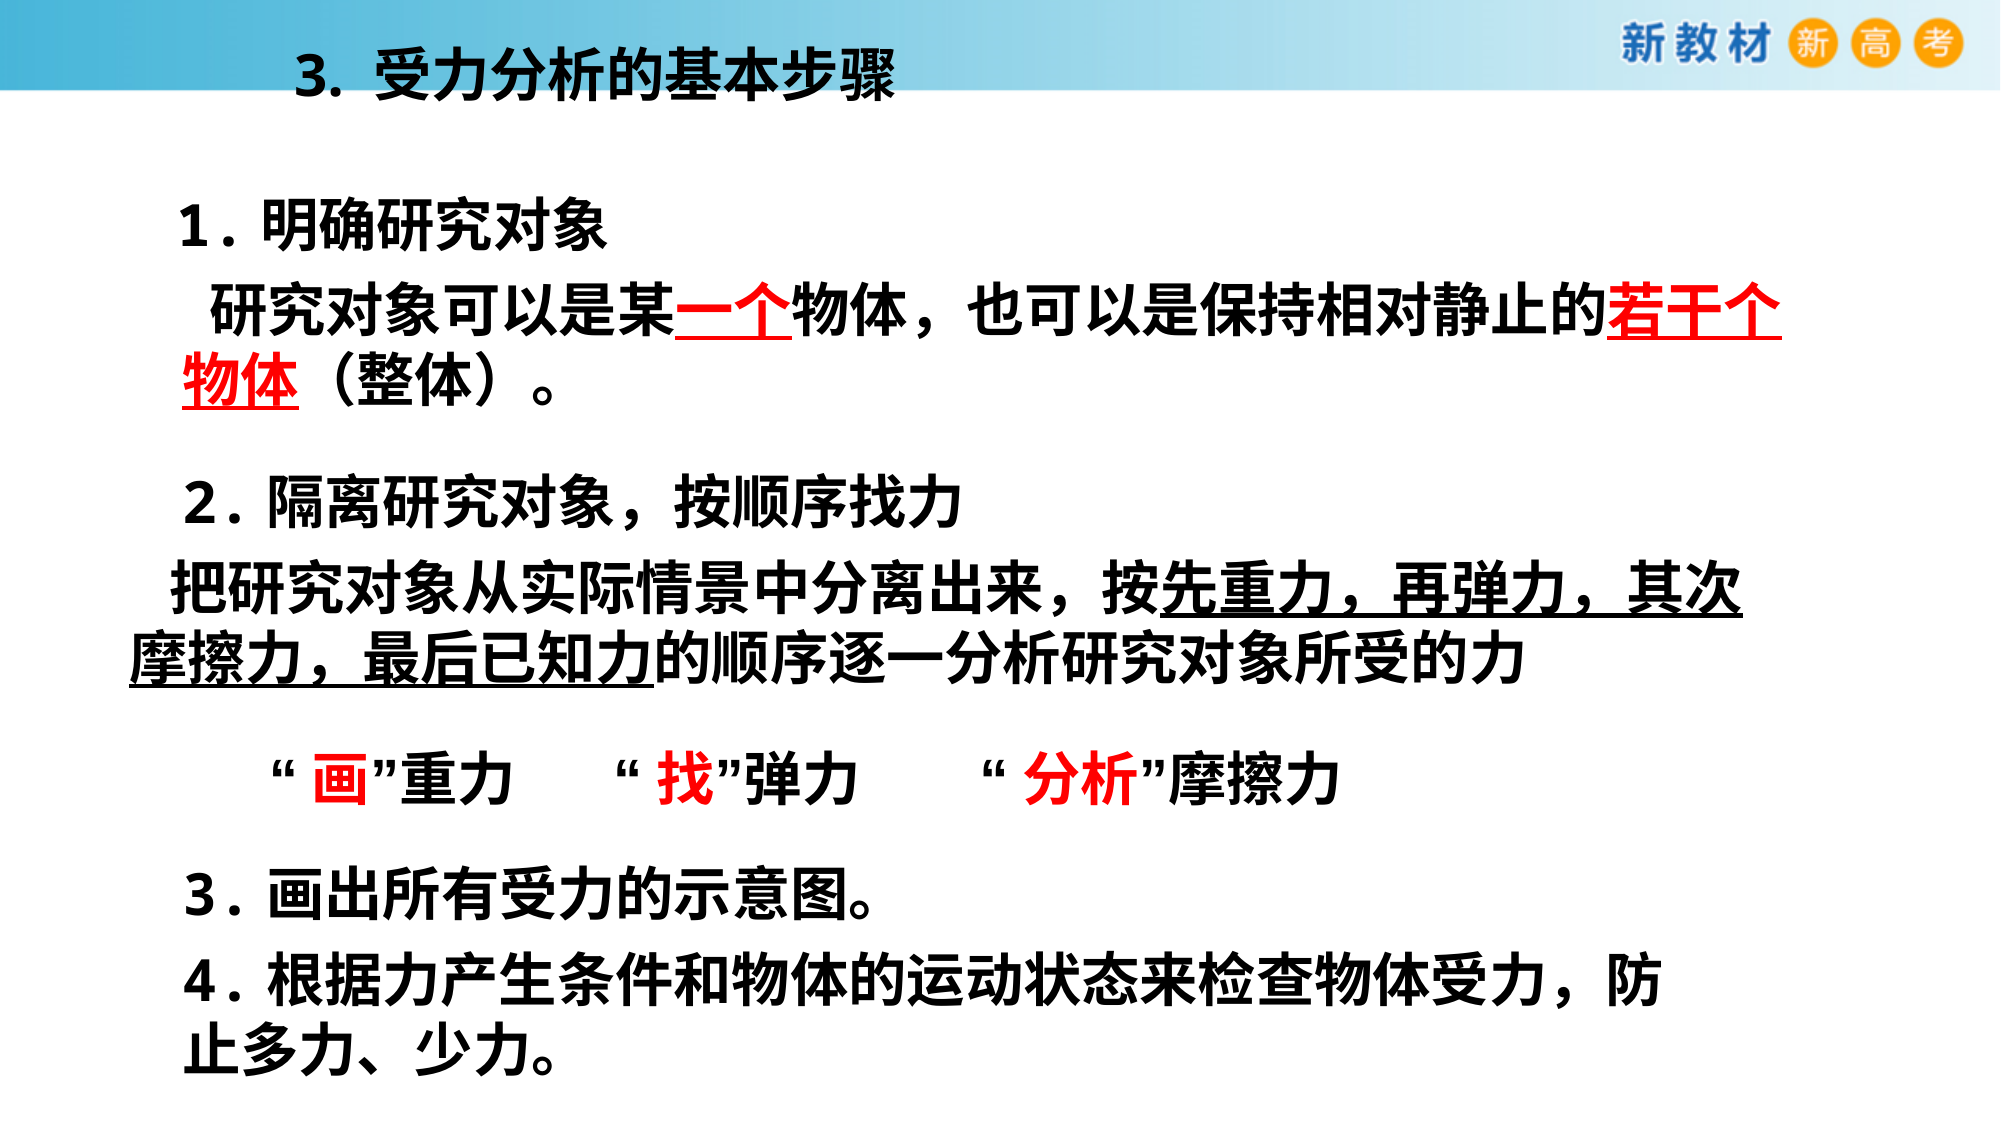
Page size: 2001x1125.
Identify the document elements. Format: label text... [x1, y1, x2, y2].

text_box 2.隔离研究对象，按顺序找力 [167, 457, 1195, 543]
text_box “找”弹力 [598, 735, 906, 820]
text_box 3. 受力分析的基本步骤 [279, 31, 1379, 116]
text_box 把研究对象从实际情景中分离出来，按先重力，再弹力，其次摩擦力，最后已知力的顺序逐一分析研究对象所受的力 [114, 543, 1786, 699]
text_box “画”重力 [253, 735, 561, 820]
text_box 1.明确研究对象 [161, 180, 1378, 266]
text_box 研究对象可以是某一个物体，也可以是保持相对静止的若干个物体（整体）。 [167, 266, 1841, 421]
text_box 3.画出所有受力的示意图。 [167, 849, 1148, 935]
text_box “分析”摩擦力 [964, 735, 1379, 820]
picture [0, 0, 2001, 1125]
text_box 4.根据力产生条件和物体的运动状态来检查物体受力，防止多力、少力。 [167, 935, 1733, 1091]
